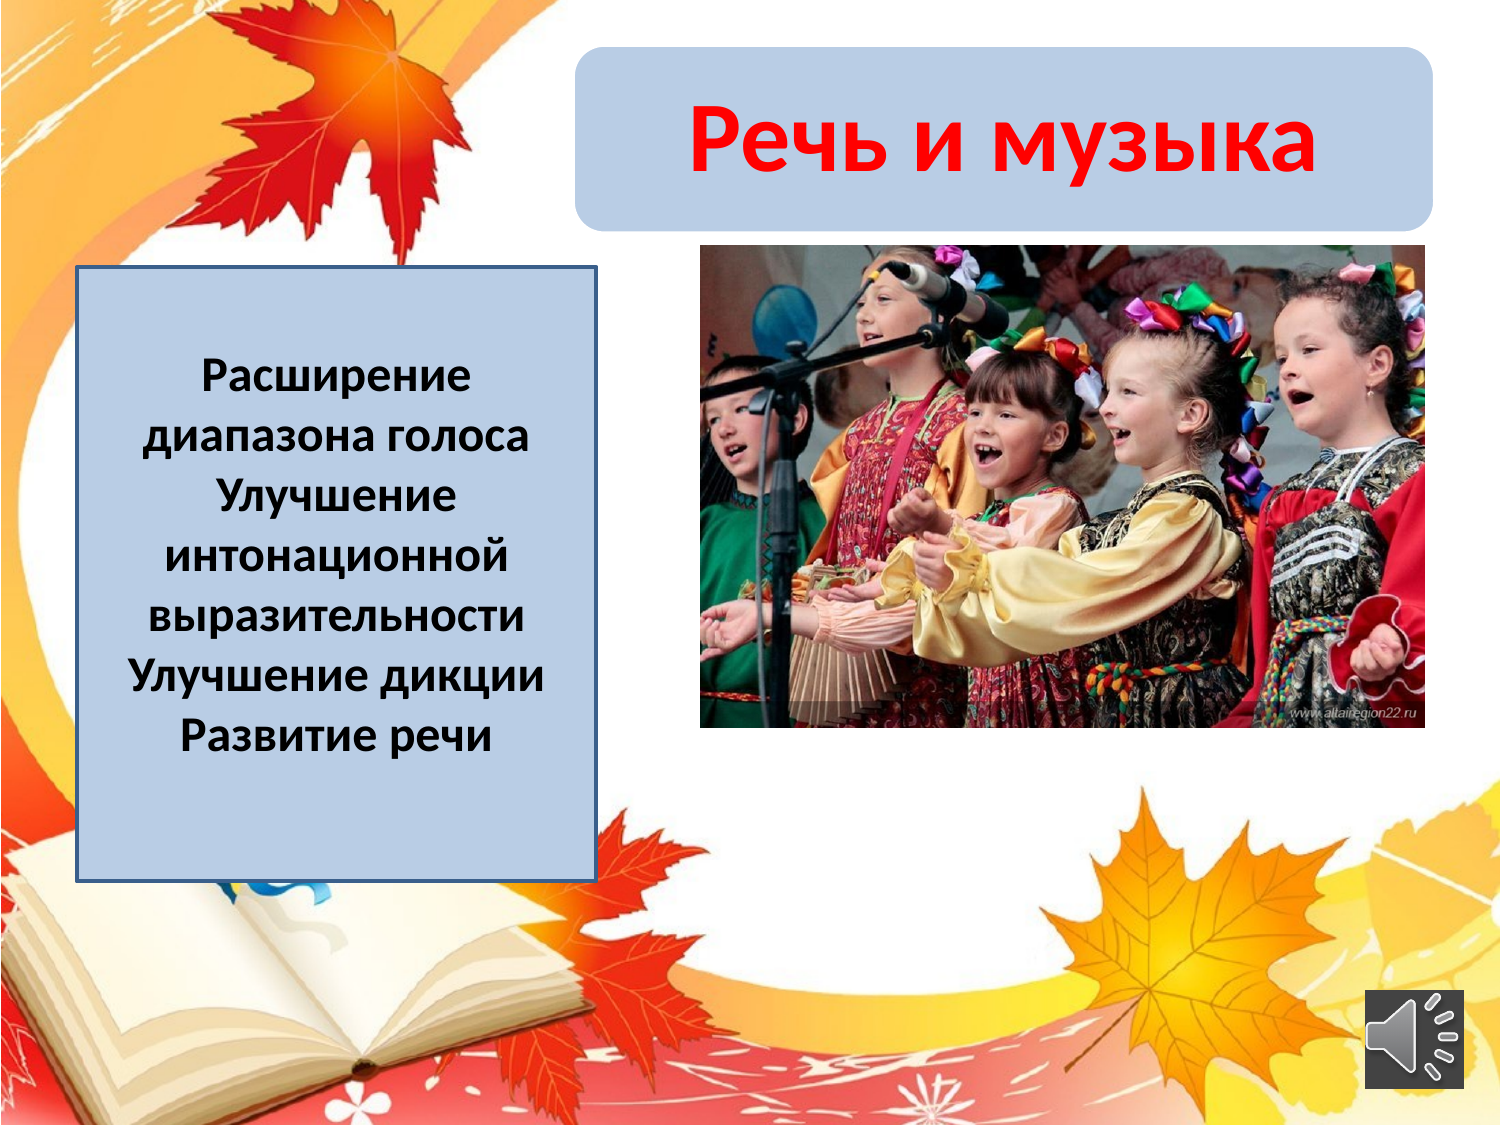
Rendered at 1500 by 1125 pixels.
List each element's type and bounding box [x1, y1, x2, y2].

text_box [74, 235, 644, 1006]
text_box [572, 44, 1436, 236]
list [700, 245, 1426, 729]
picture [0, 0, 1500, 1125]
